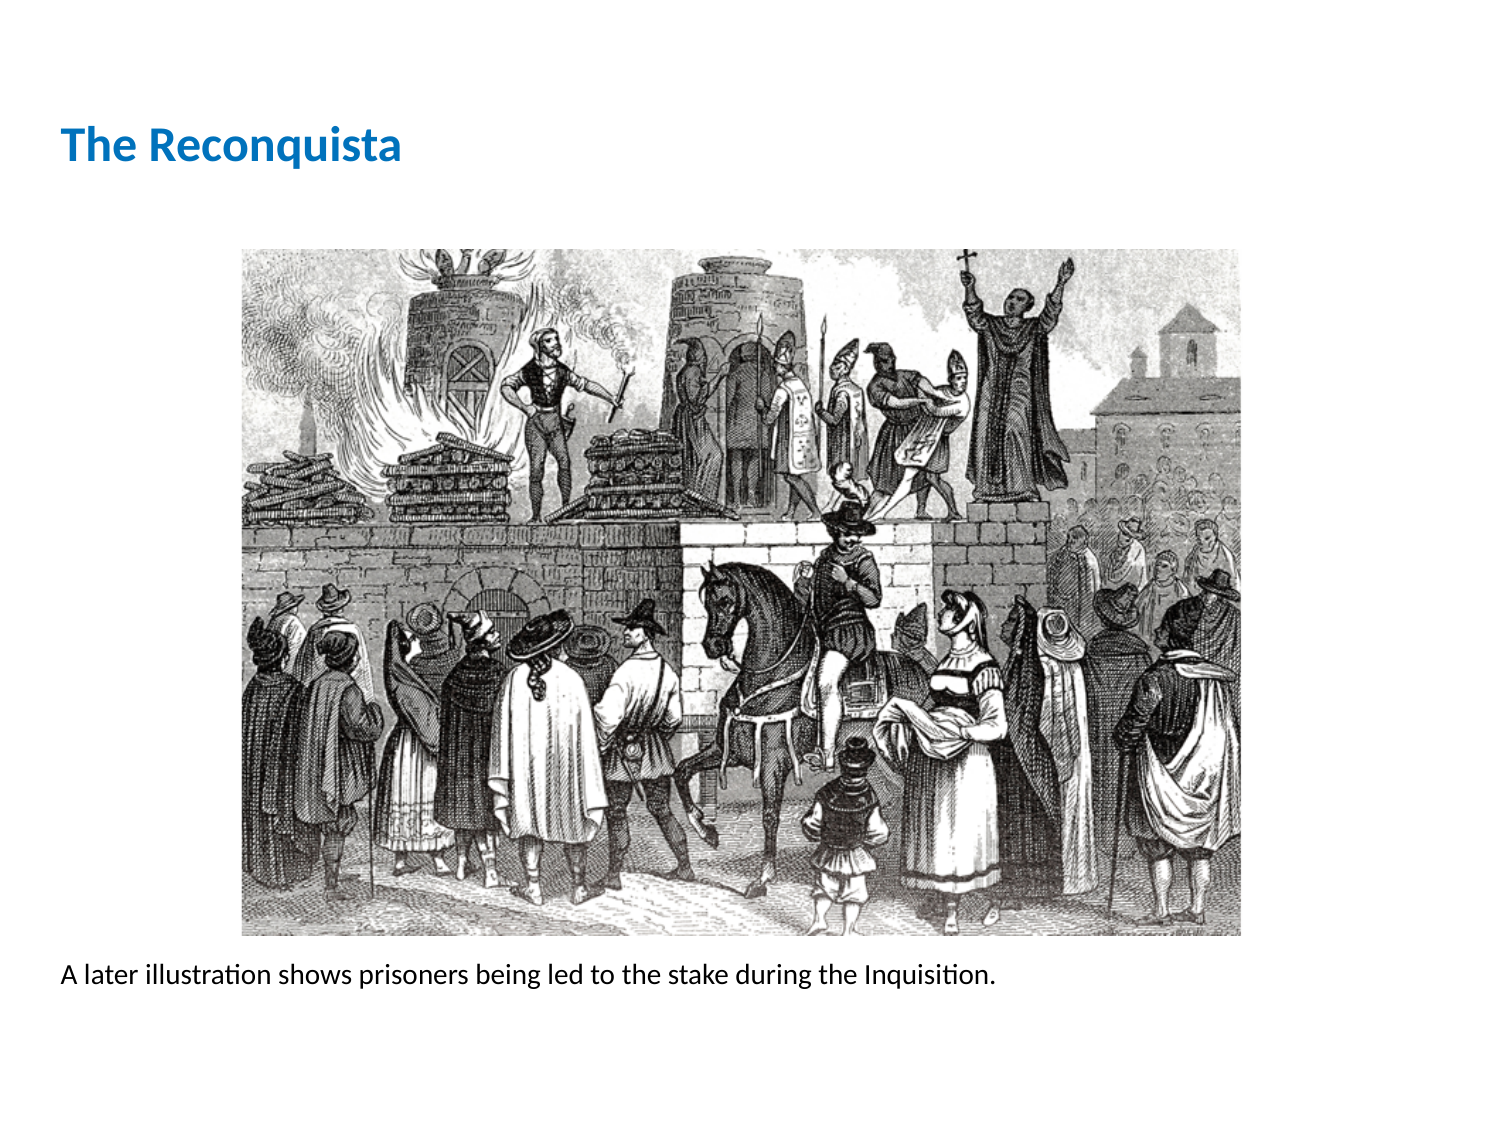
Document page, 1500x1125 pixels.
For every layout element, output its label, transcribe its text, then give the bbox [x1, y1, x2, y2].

text_box A later illustration shows prisoners being led to the stake during the Inquisition. [45, 947, 1296, 998]
text_box The Reconquista [45, 104, 1296, 179]
picture [62, 249, 1422, 936]
